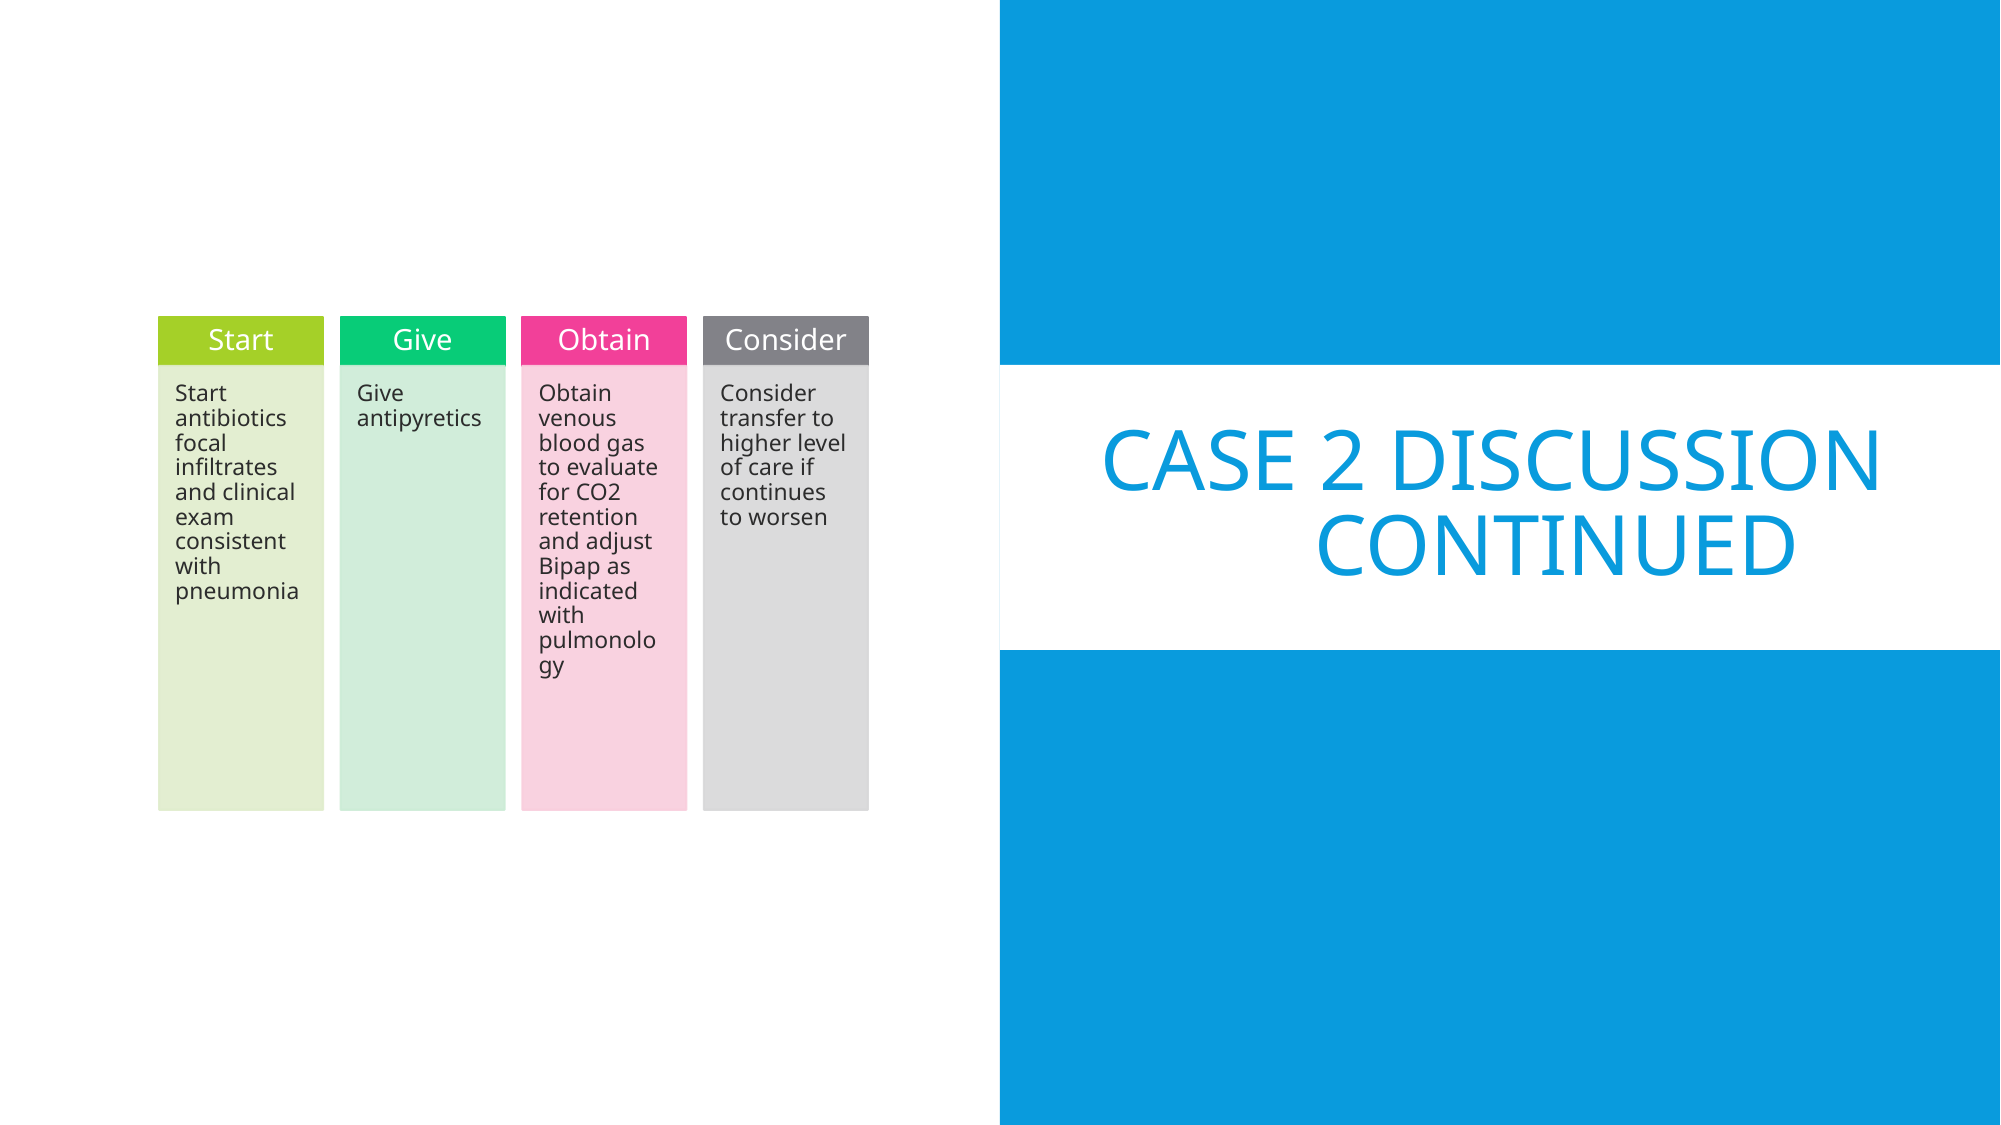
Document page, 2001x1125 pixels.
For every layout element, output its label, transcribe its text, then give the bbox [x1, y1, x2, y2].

title Case 2 discussion Continued [1058, 383, 1928, 632]
text_box [999, 0, 2000, 364]
text_box [0, 0, 999, 1125]
text_box [999, 364, 2000, 651]
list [158, 151, 869, 975]
text_box [999, 651, 2000, 1125]
